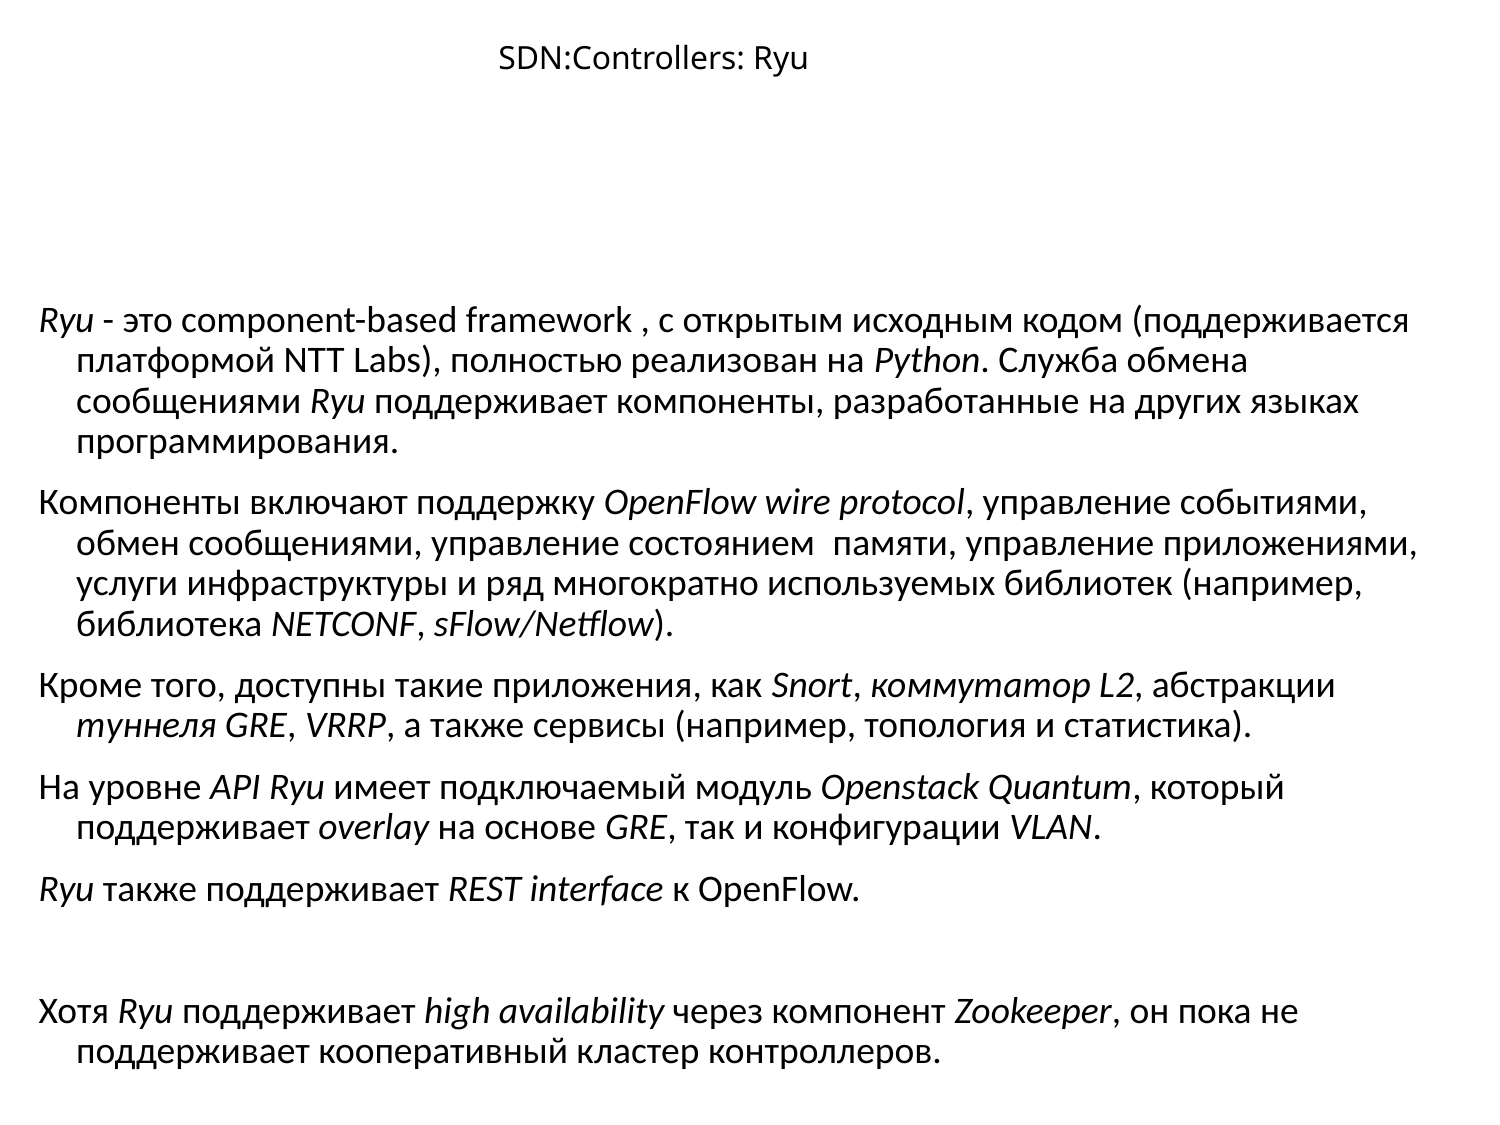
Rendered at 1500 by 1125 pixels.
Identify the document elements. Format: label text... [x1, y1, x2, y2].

list Ryu - это component-based framework , с открытым исходным кодом (поддерживается платформой NTT Labs), полностью реализован на Python. Служба обмена сообщениями Ryu поддерживает компоненты, разработанные на других языках программирования. Компоненты включают поддержку OpenFlow wire protocol, управление событиями, обмен сообщениями, управление состоянием памяти, управление приложениями, услуги инфраструктуры и ряд многократно используемых библиотек (например, библиотека NETCONF, sFlow/Netflow). Кроме того, доступны такие приложения, как Snort, коммутатор L2, абстракции туннеля GRE, VRRP, а также сервисы (например, топология и статистика). На уровне API Ryu имеет подключаемый модуль Openstack Quantum, который поддерживает overlay на основе GRE, так и конфигурации VLAN. Ryu также поддерживает REST interface к OpenFlow. Хотя Ryu поддерживает high availability через компонент Zookeeper, он пока не поддерживает кооперативный кластер контроллеров. [23, 292, 1477, 1107]
title SDN:Controllers: Ryu [483, 22, 874, 96]
